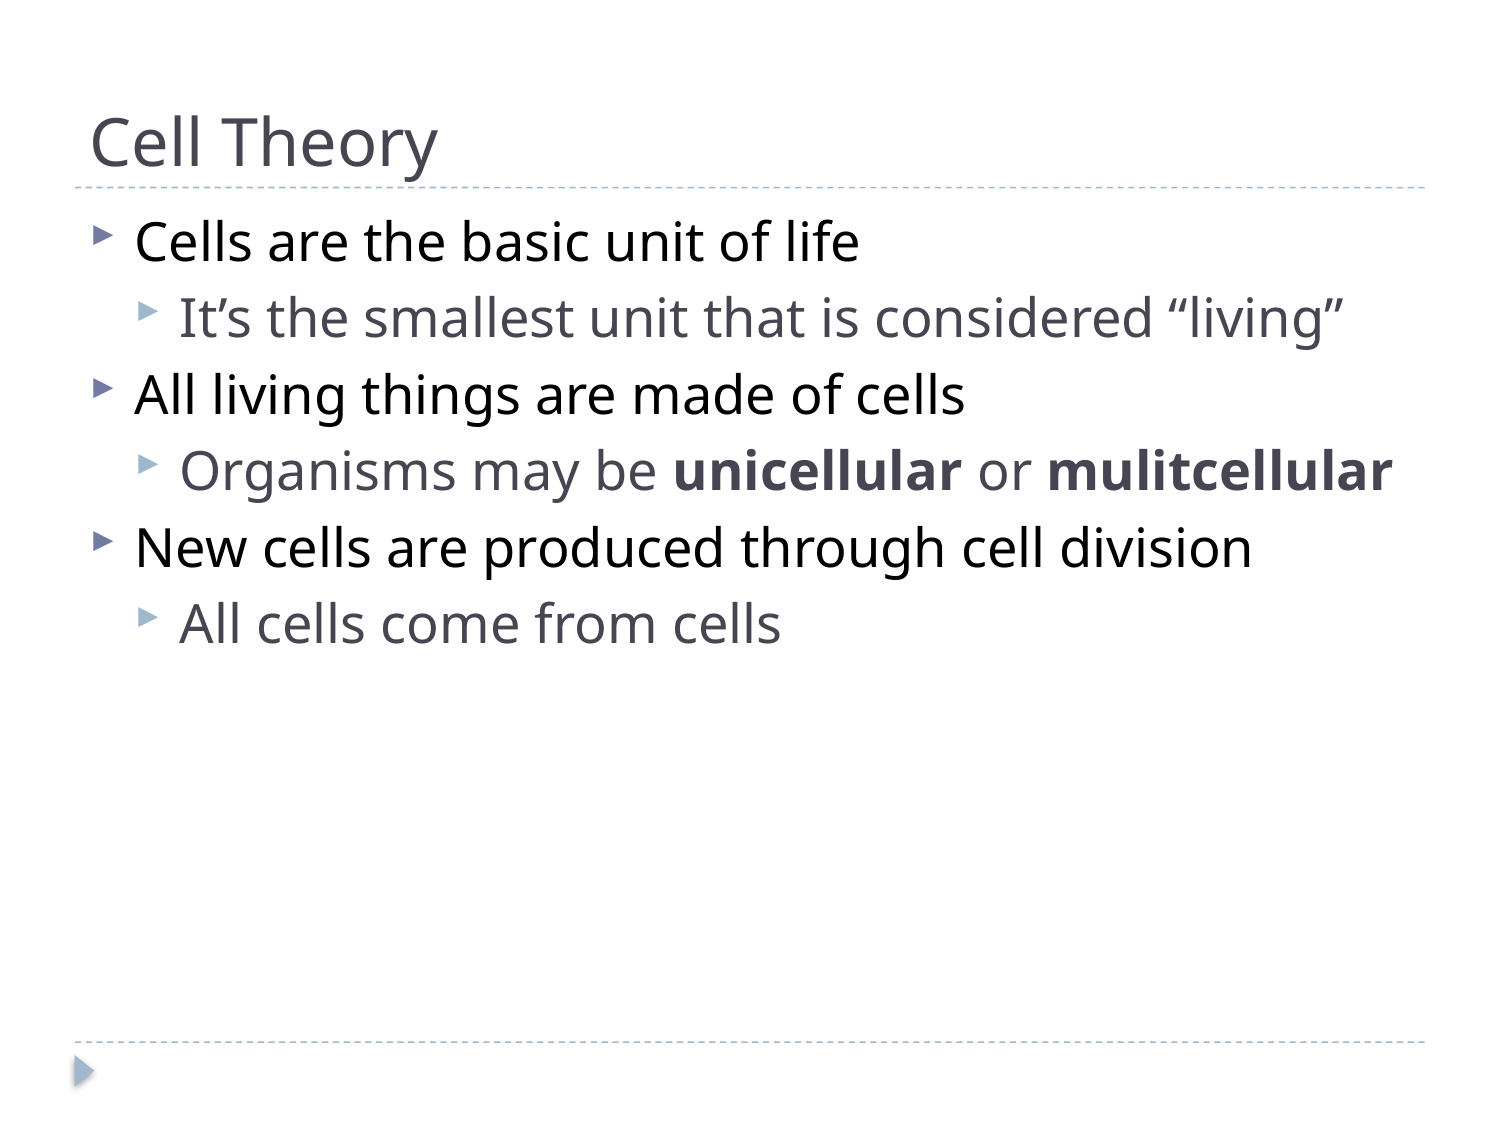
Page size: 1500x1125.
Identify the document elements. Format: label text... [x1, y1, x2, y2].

title Cell Theory [75, 24, 1425, 188]
list Cells are the basic unit of life It’s the smallest unit that is considered “living” All living things are made of cells Organisms may be unicellular or mulitcellular New cells are produced through cell division All cells come from cells [75, 200, 1425, 1010]
